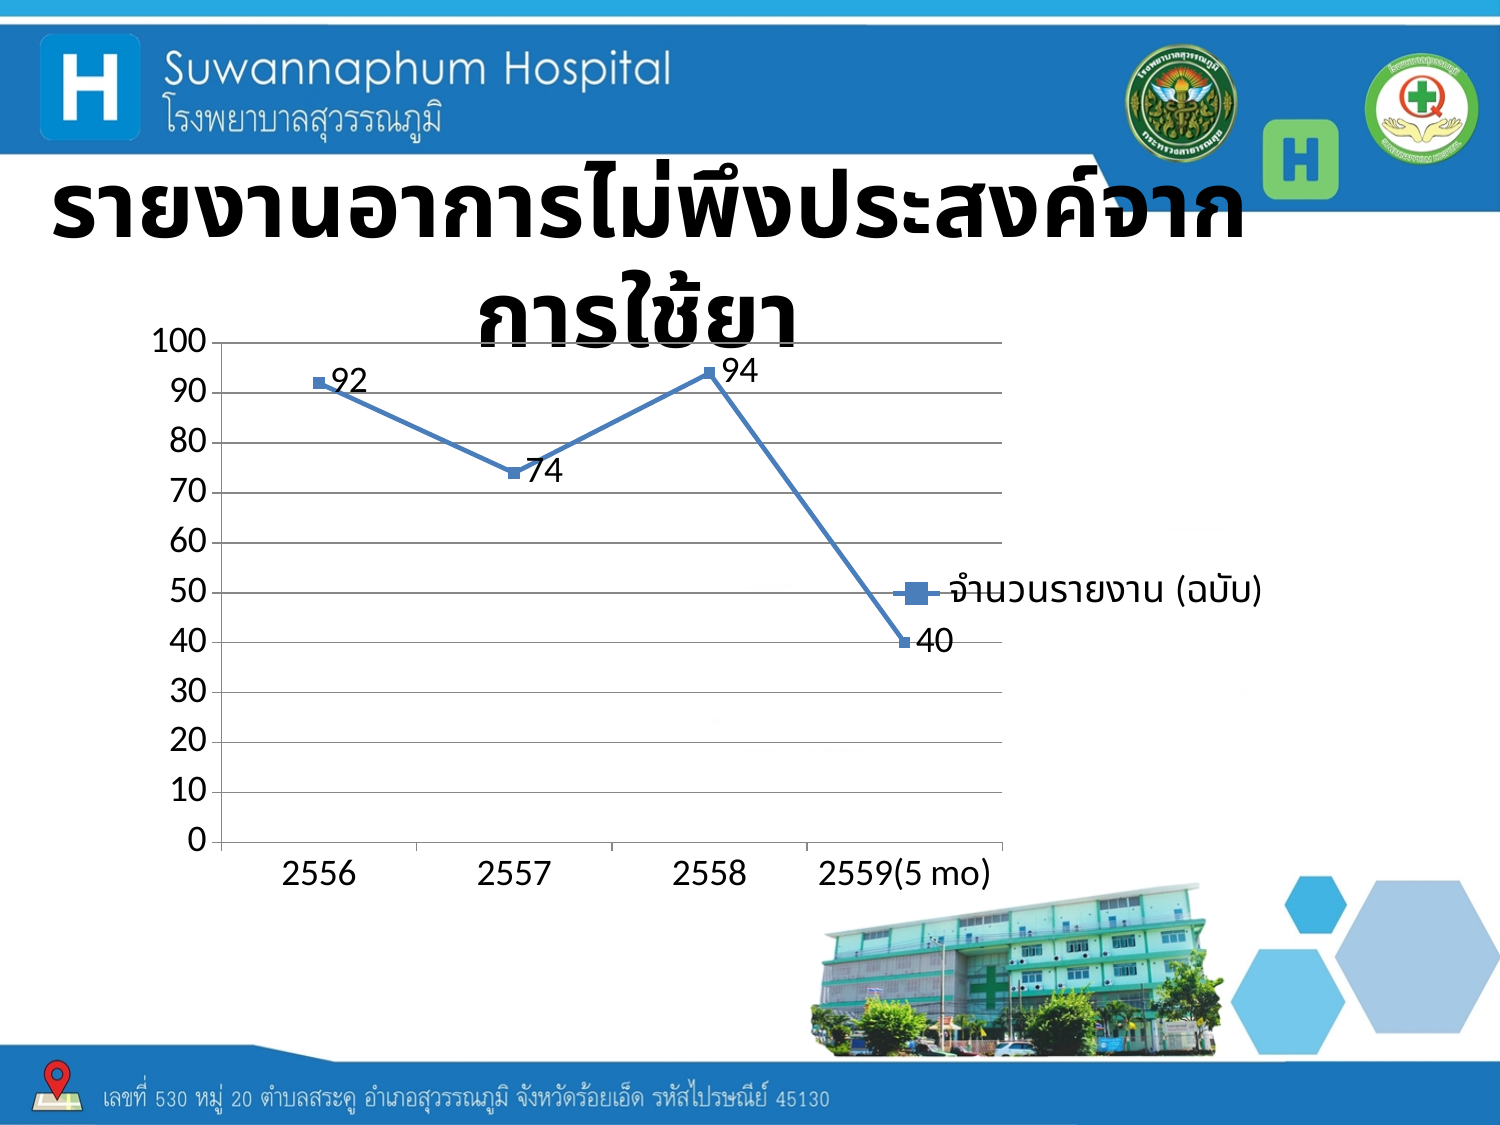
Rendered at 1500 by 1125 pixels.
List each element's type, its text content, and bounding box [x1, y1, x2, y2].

title รายงานอาการไม่พึงประสงค์จากการใช้ยา [0, 162, 1325, 350]
chart [137, 262, 1288, 926]
picture [0, 0, 1500, 1125]
